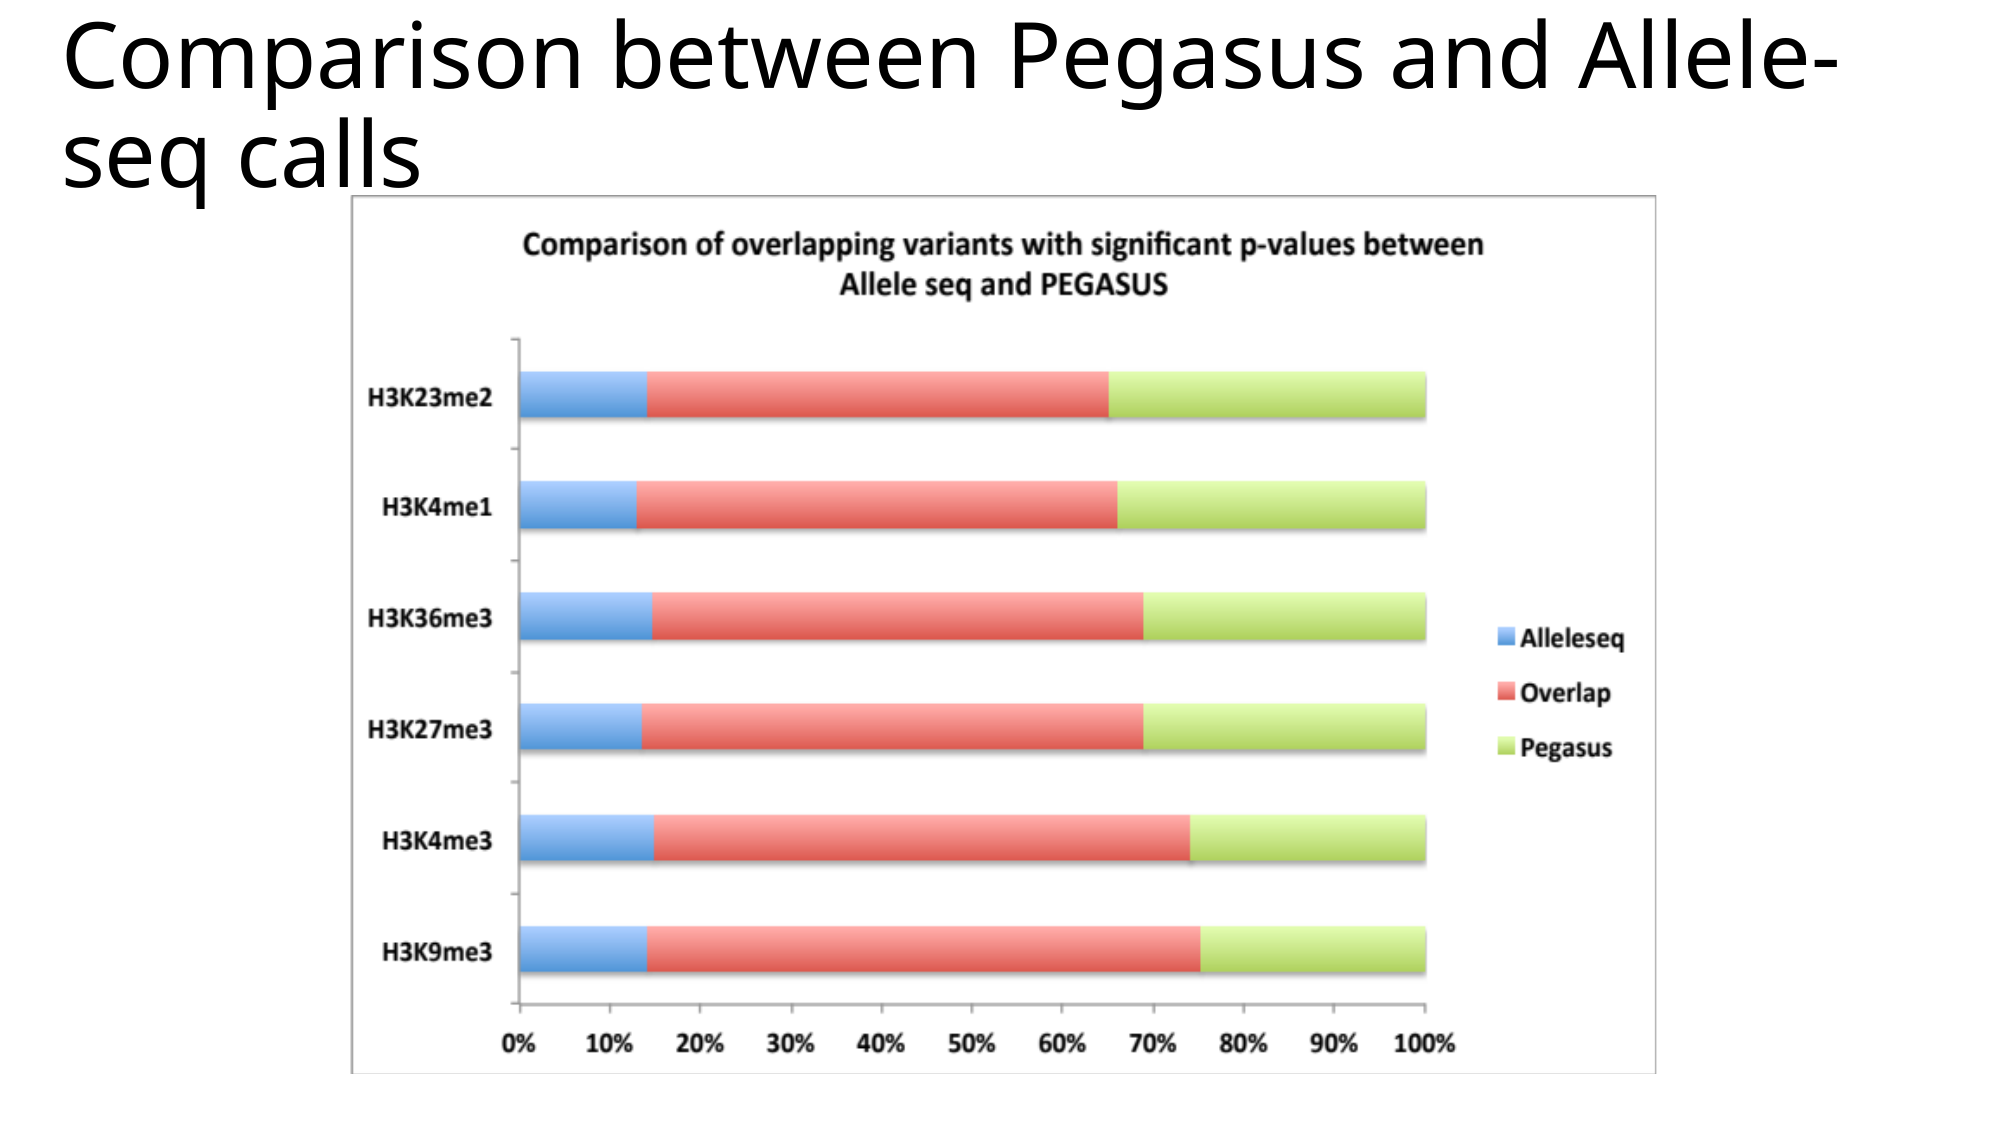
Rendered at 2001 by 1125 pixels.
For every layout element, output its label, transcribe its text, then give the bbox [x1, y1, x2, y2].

picture [349, 195, 1657, 1074]
title Comparison between Pegasus and Allele-seq calls [46, 0, 1961, 218]
